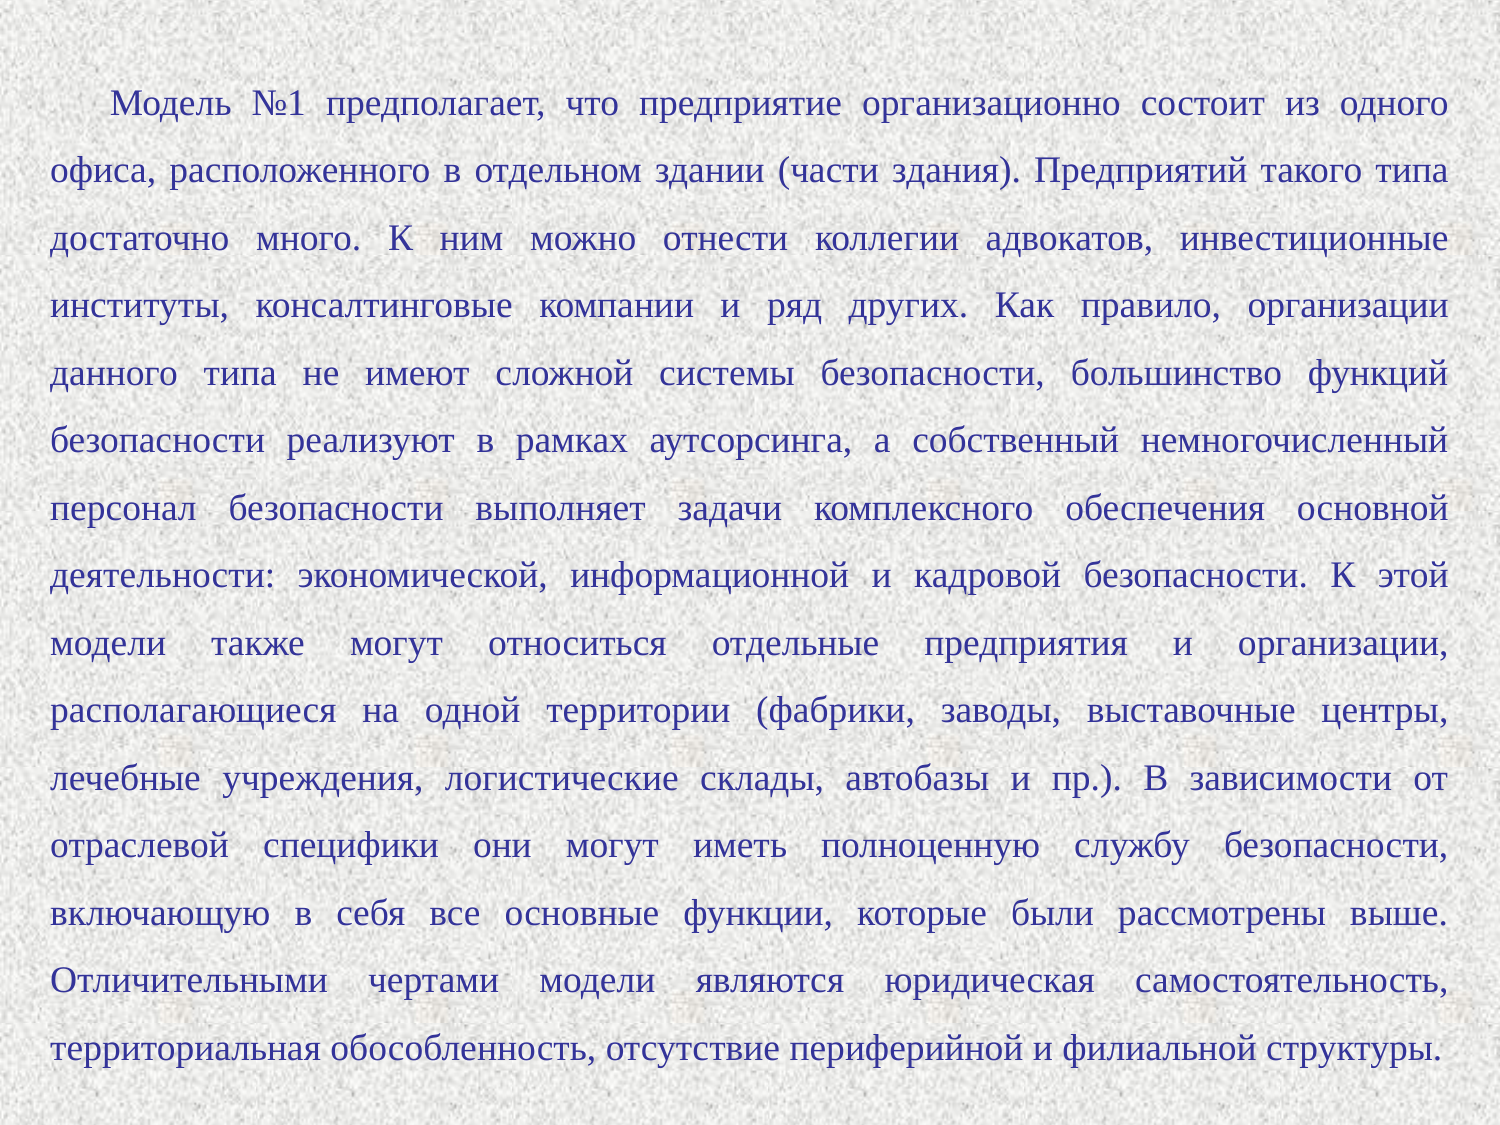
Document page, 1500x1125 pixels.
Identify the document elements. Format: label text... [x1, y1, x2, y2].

picture [0, 0, 1500, 1125]
text_box Модель №1 предполагает, что предприятие организационно состоит из одного офиса, расположенного в отдельном здании (части здания). Предприятий такого типа достаточно много. К ним можно отнести коллегии адвокатов, инвестиционные институты, консалтинговые компании и ряд других. Как правило, организации данного типа не имеют сложной системы безопасности, большинство функций безопасности реализуют в рамках аутсорсинга, а собственный немногочисленный персонал безопасности выполняет задачи комплексного обеспечения основной деятельности: экономической, информационной и кадровой безопасности. К этой модели также могут относиться отдельные предприятия и организации, располагающиеся на одной территории (фабрики, заводы, выставочные центры, лечебные учреждения, логистические склады, автобазы и пр.). В зависимости от отраслевой специфики они могут иметь полноценную службу безопасности, включающую в себя все основные функции, которые были рассмотрены выше. Отличительными чертами модели являются юридическая самостоятельность, территориальная обособленность, отсутствие периферийной и филиальной структуры. [35, 47, 1465, 1076]
